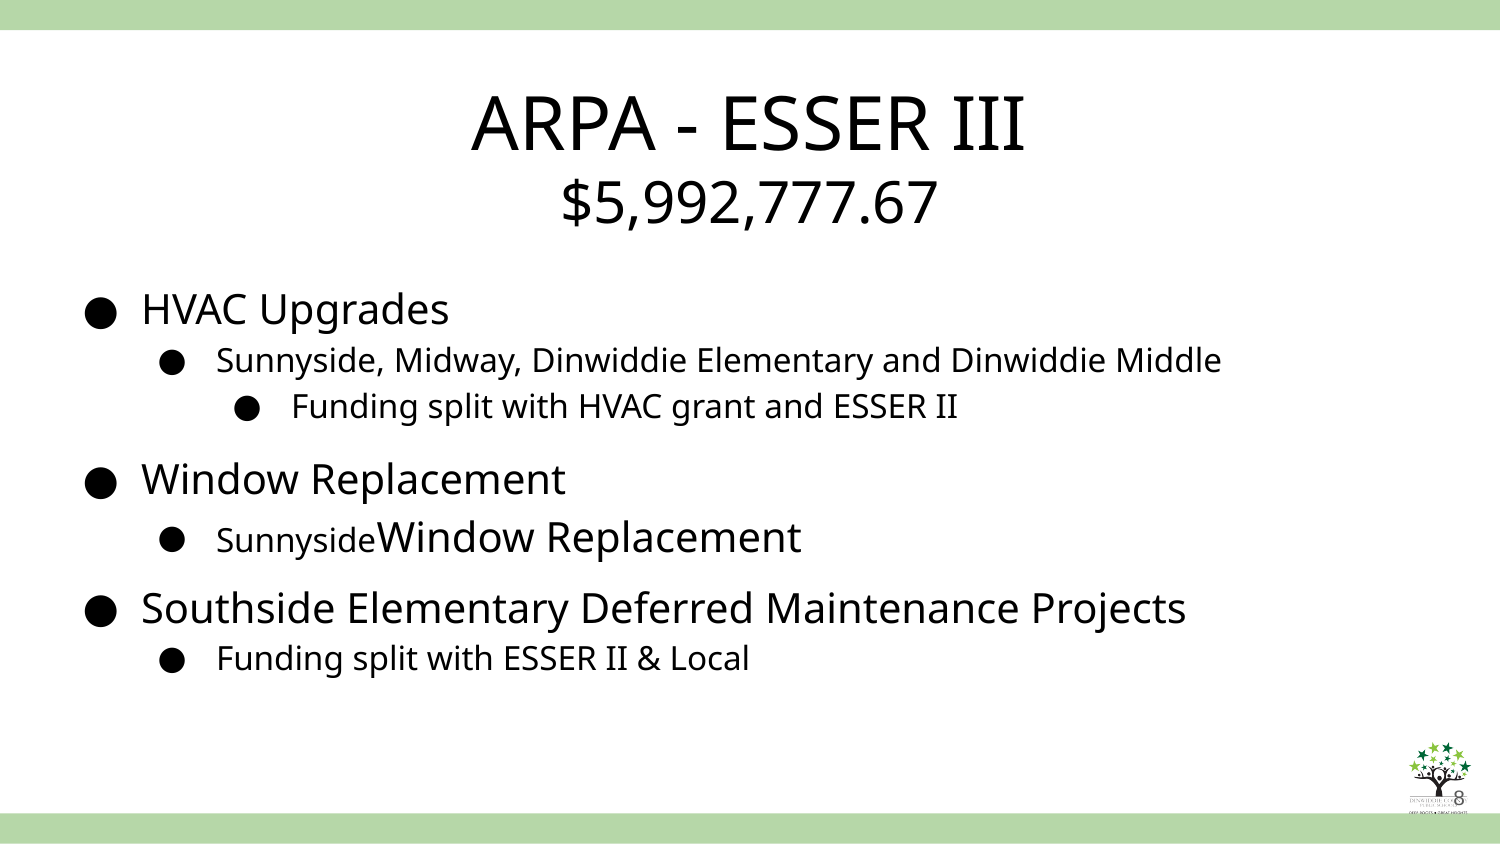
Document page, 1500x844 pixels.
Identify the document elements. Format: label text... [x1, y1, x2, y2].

text_box [0, 813, 1374, 844]
title ARPA - ESSER III $5,992,777.67 [51, 60, 1449, 155]
text_box [0, 0, 1500, 31]
list HVAC Upgrades Sunnyside, Midway, Dinwiddie Elementary and Dinwiddie Middle Funding split with HVAC grant and ESSER II Window Replacement SunnysideWindow Replacement Southside Elementary Deferred Maintenance Projects Funding split with ESSER II & Local [51, 260, 1449, 770]
picture [1379, 722, 1500, 844]
